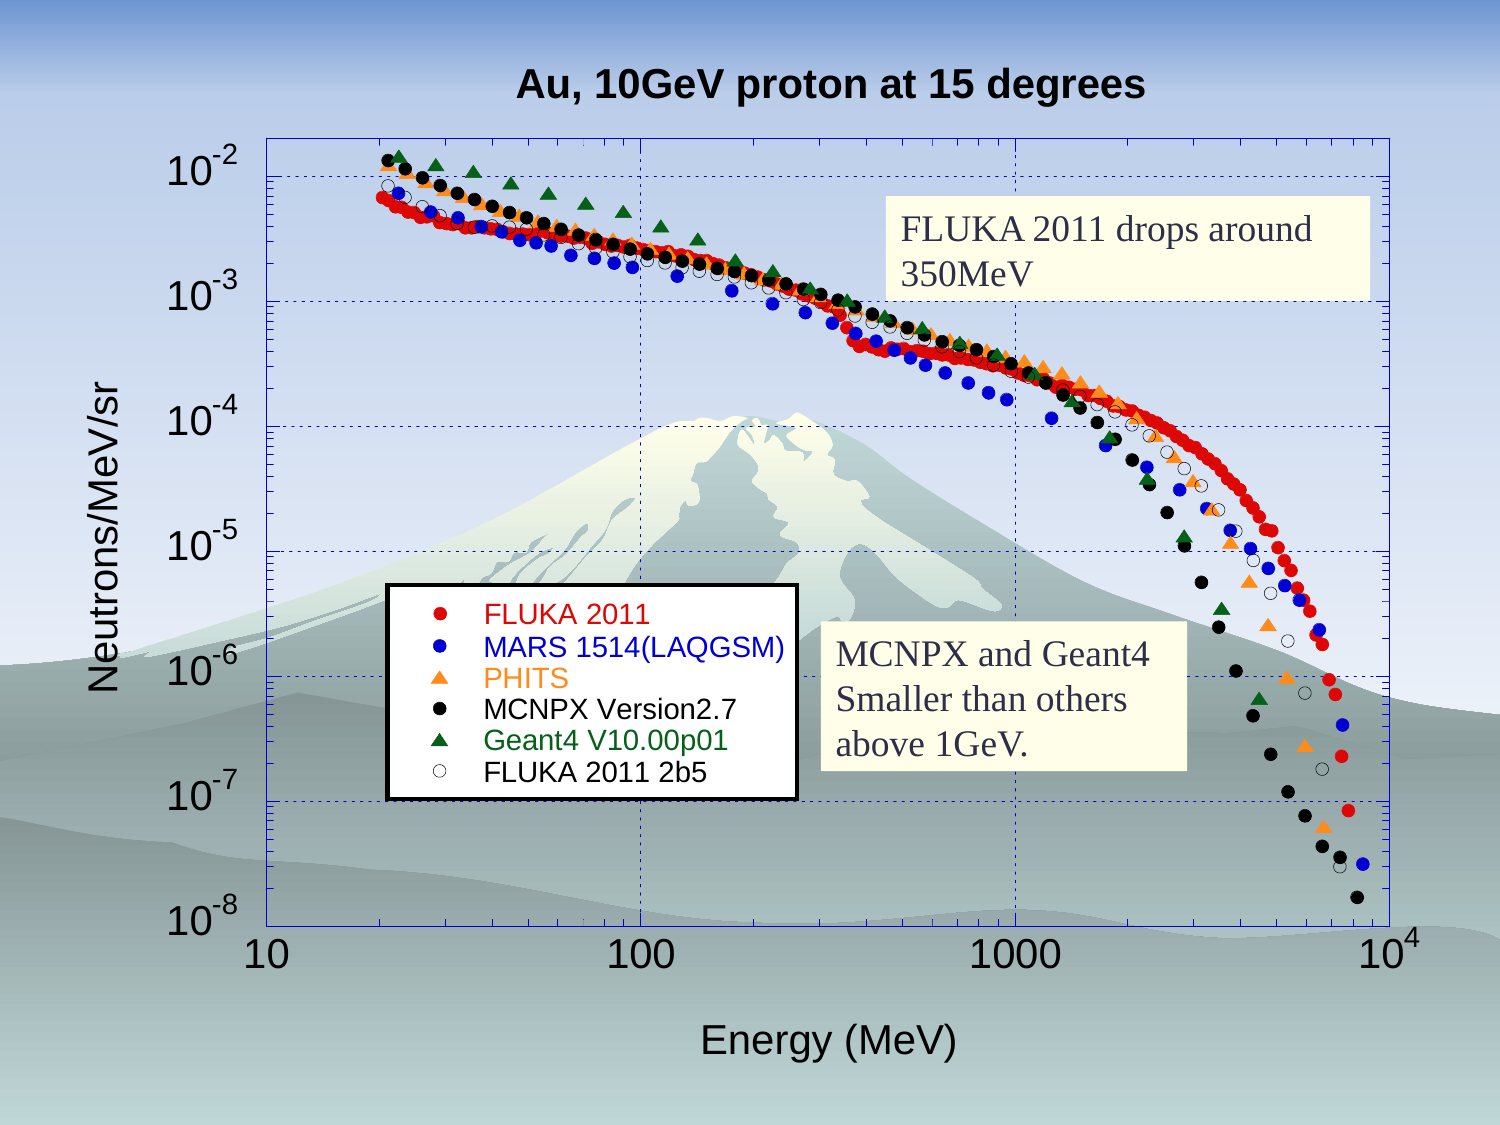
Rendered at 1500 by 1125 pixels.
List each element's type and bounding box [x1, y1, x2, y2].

text_box [68, 50, 1432, 1075]
